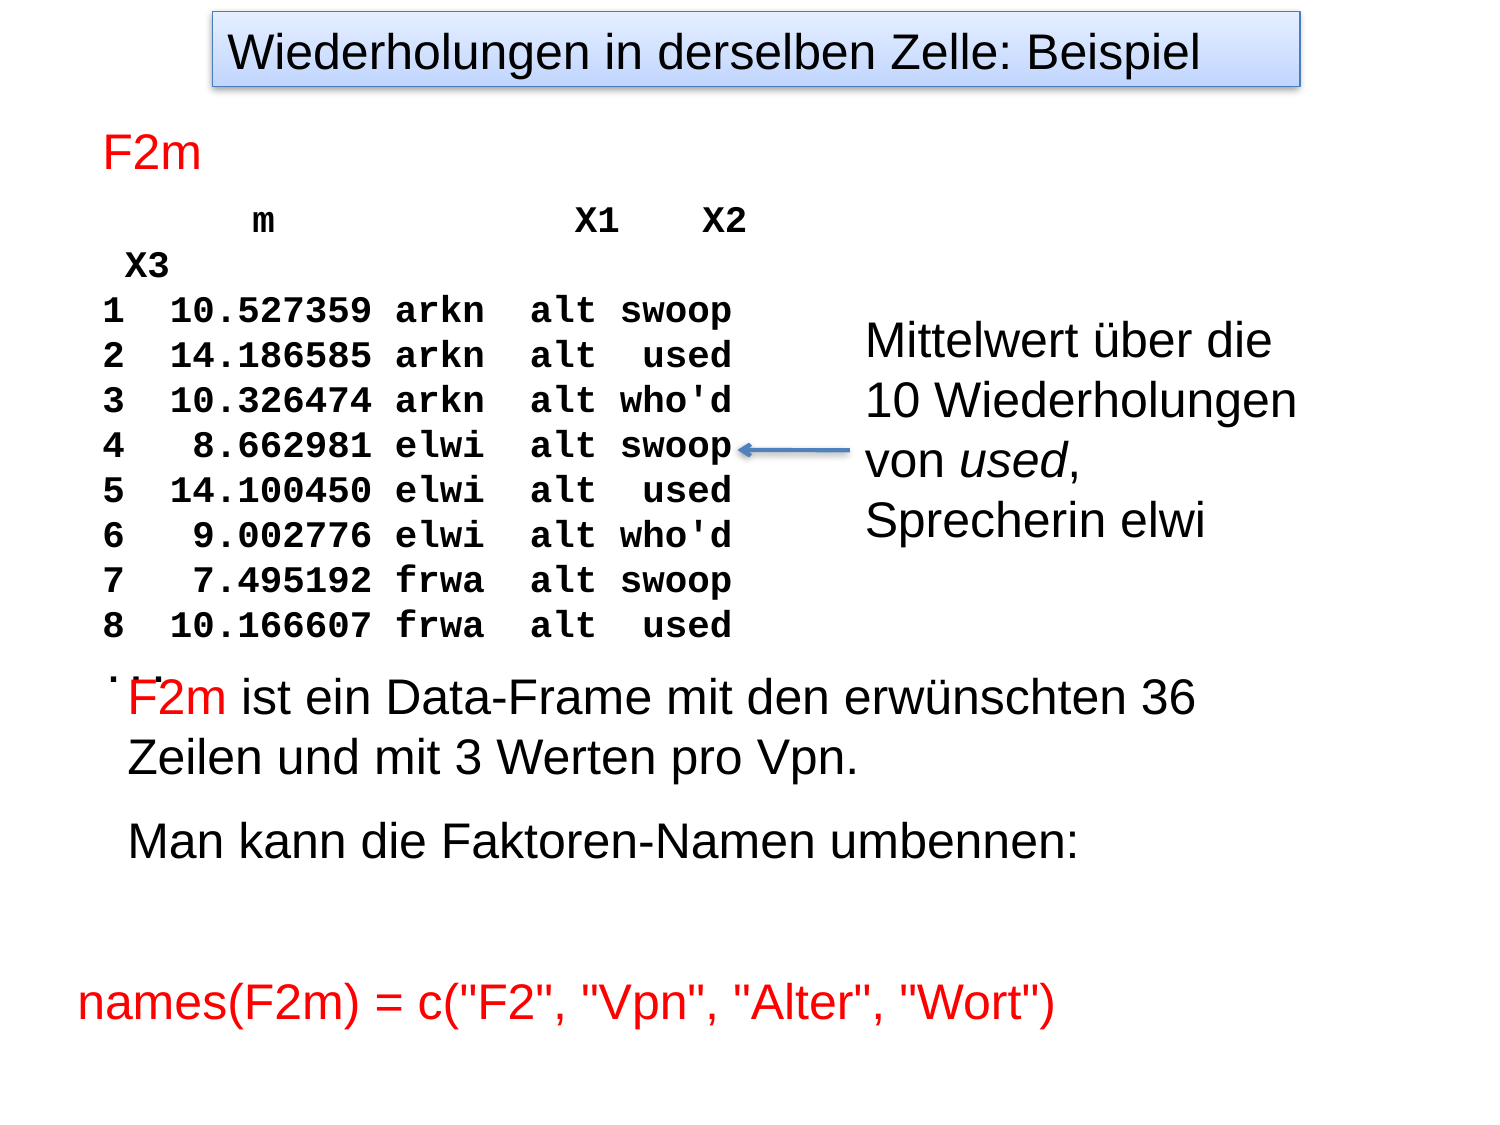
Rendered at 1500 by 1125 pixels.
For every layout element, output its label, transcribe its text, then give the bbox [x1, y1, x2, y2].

text_box Mittelwert über die 10 Wiederholungen von used, Sprecherin elwi [849, 299, 1325, 555]
text_box F2m [87, 112, 263, 188]
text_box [62, 657, 1263, 1039]
text_box m X1 X2 X3 1 10.527359 arkn alt swoop 2 14.186585 arkn alt used 3 10.326474 arkn alt who'd 4 8.662981 elwi alt swoop 5 14.100450 elwi alt used 6 9.002776 elwi alt who'd 7 7.495192 frwa alt swoop 8 10.166607 frwa alt used ... [87, 187, 813, 655]
text_box Wiederholungen in derselben Zelle: Beispiel [212, 11, 1301, 87]
